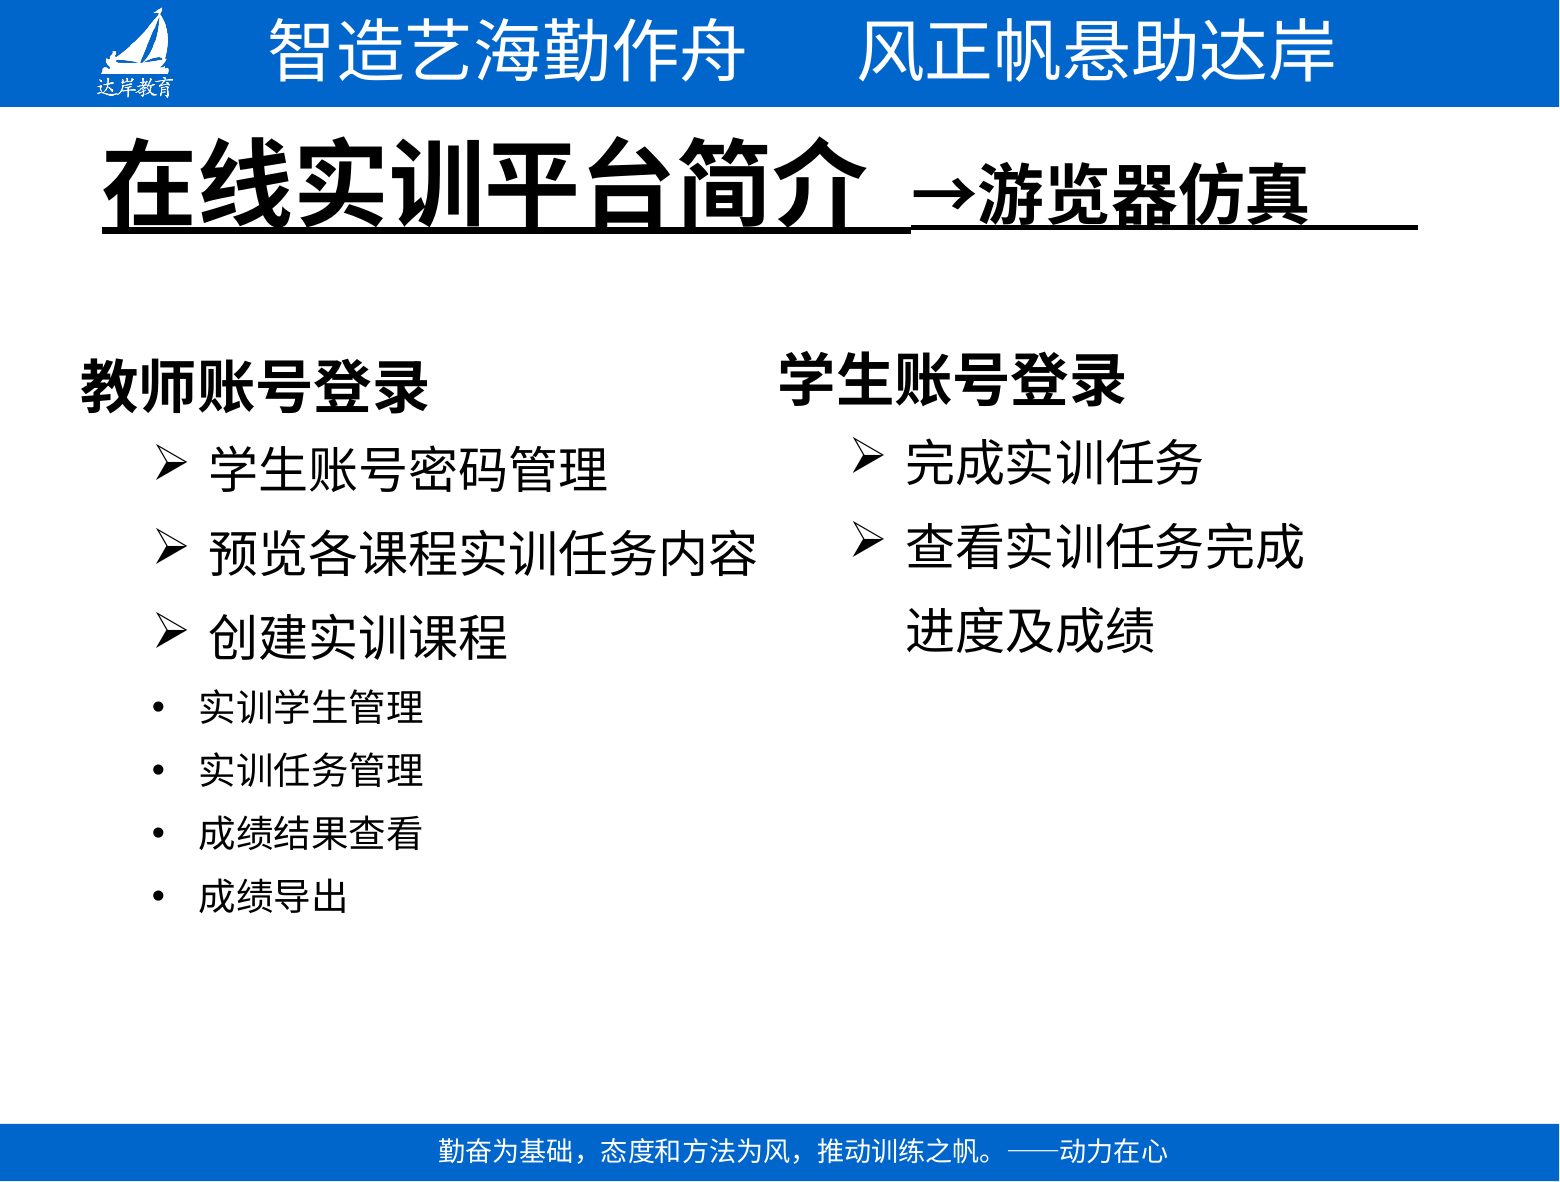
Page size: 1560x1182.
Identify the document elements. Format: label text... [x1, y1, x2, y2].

text_box 在线实训平台简介 →游览器仿真 [66, 107, 1470, 257]
picture [91, 7, 176, 103]
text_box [65, 335, 1508, 796]
